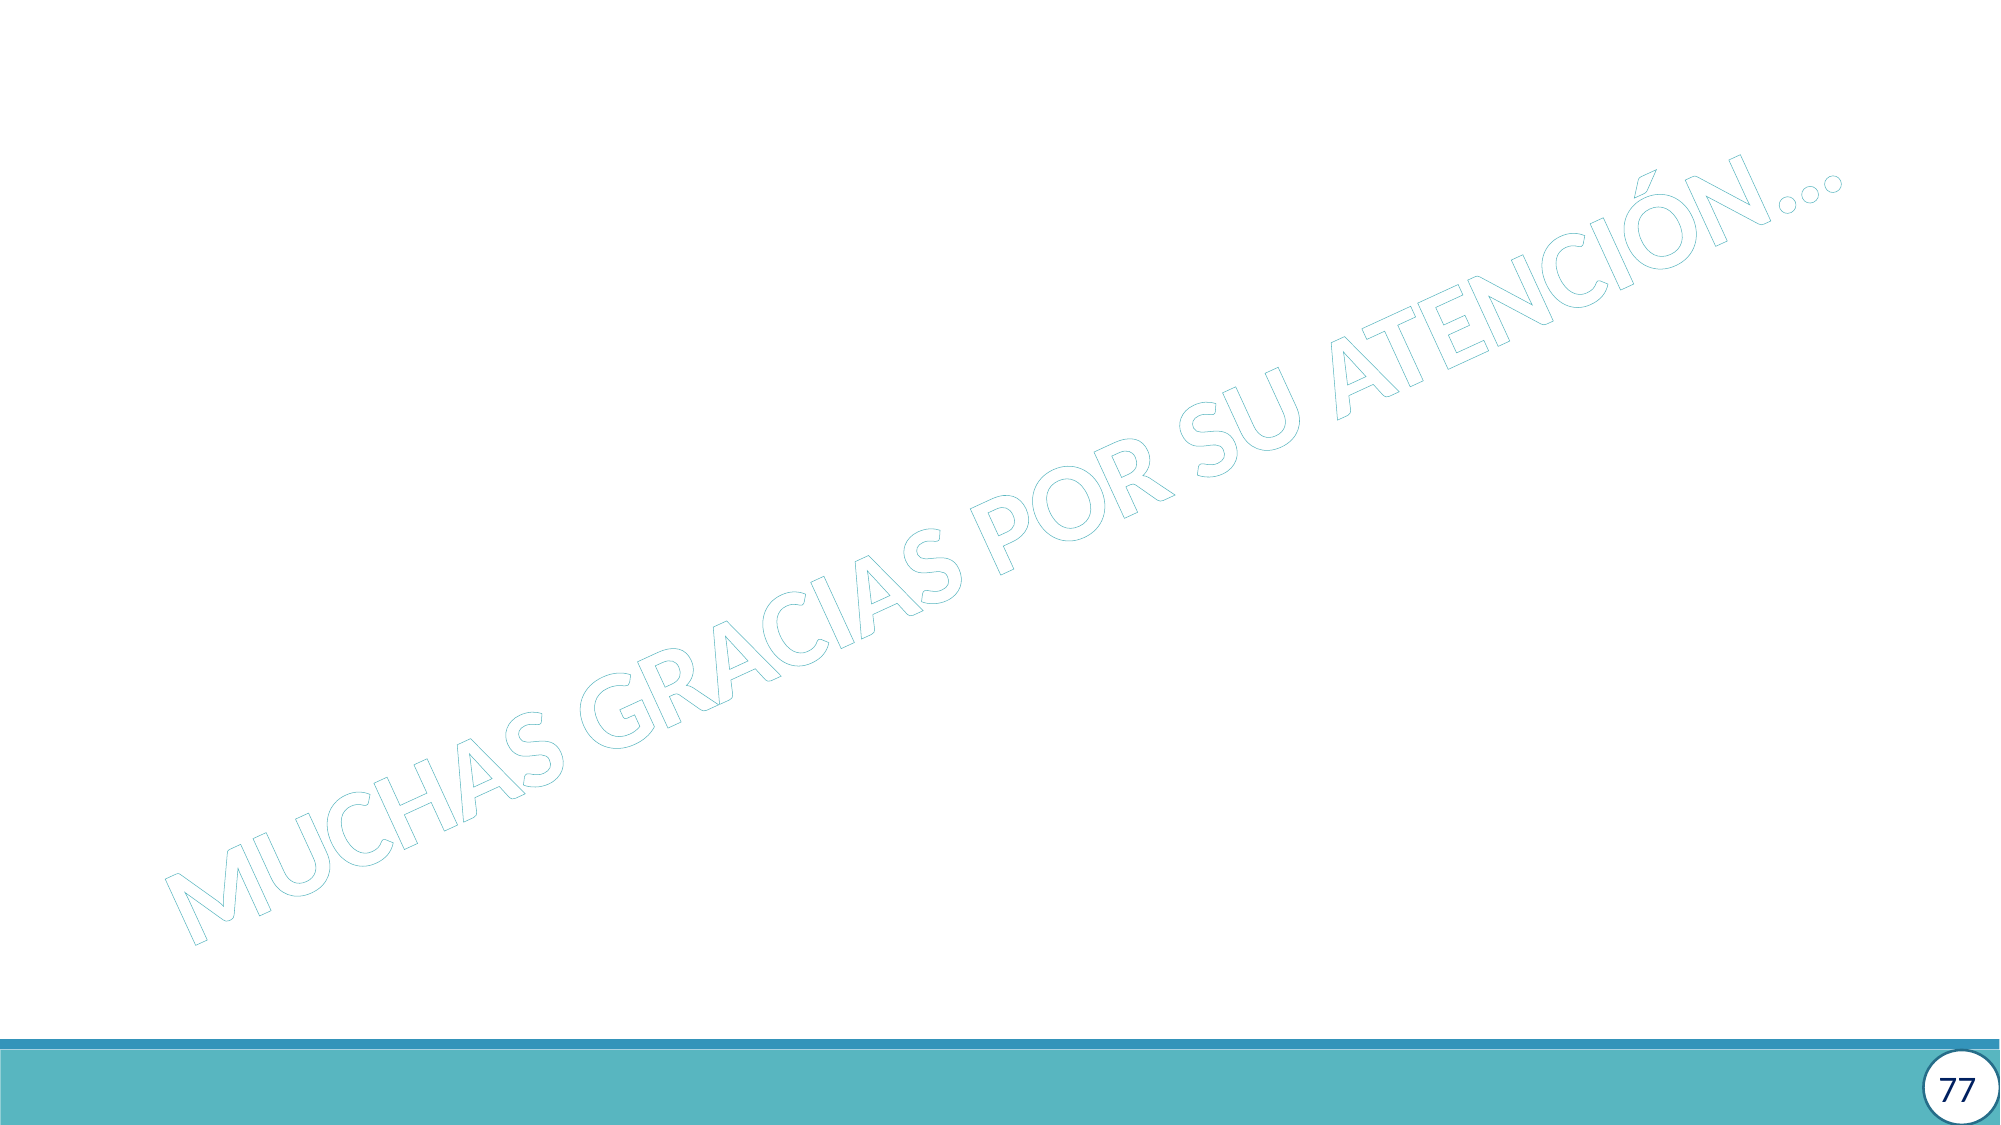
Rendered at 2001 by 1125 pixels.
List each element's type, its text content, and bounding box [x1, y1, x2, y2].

text_box 77 [1923, 1057, 2000, 1117]
text_box [1936, 1117, 1988, 1125]
text_box [1937, 1048, 1987, 1057]
text_box MUCHAS GRACIAS POR SU ATENCIÓN… [124, 66, 1875, 983]
